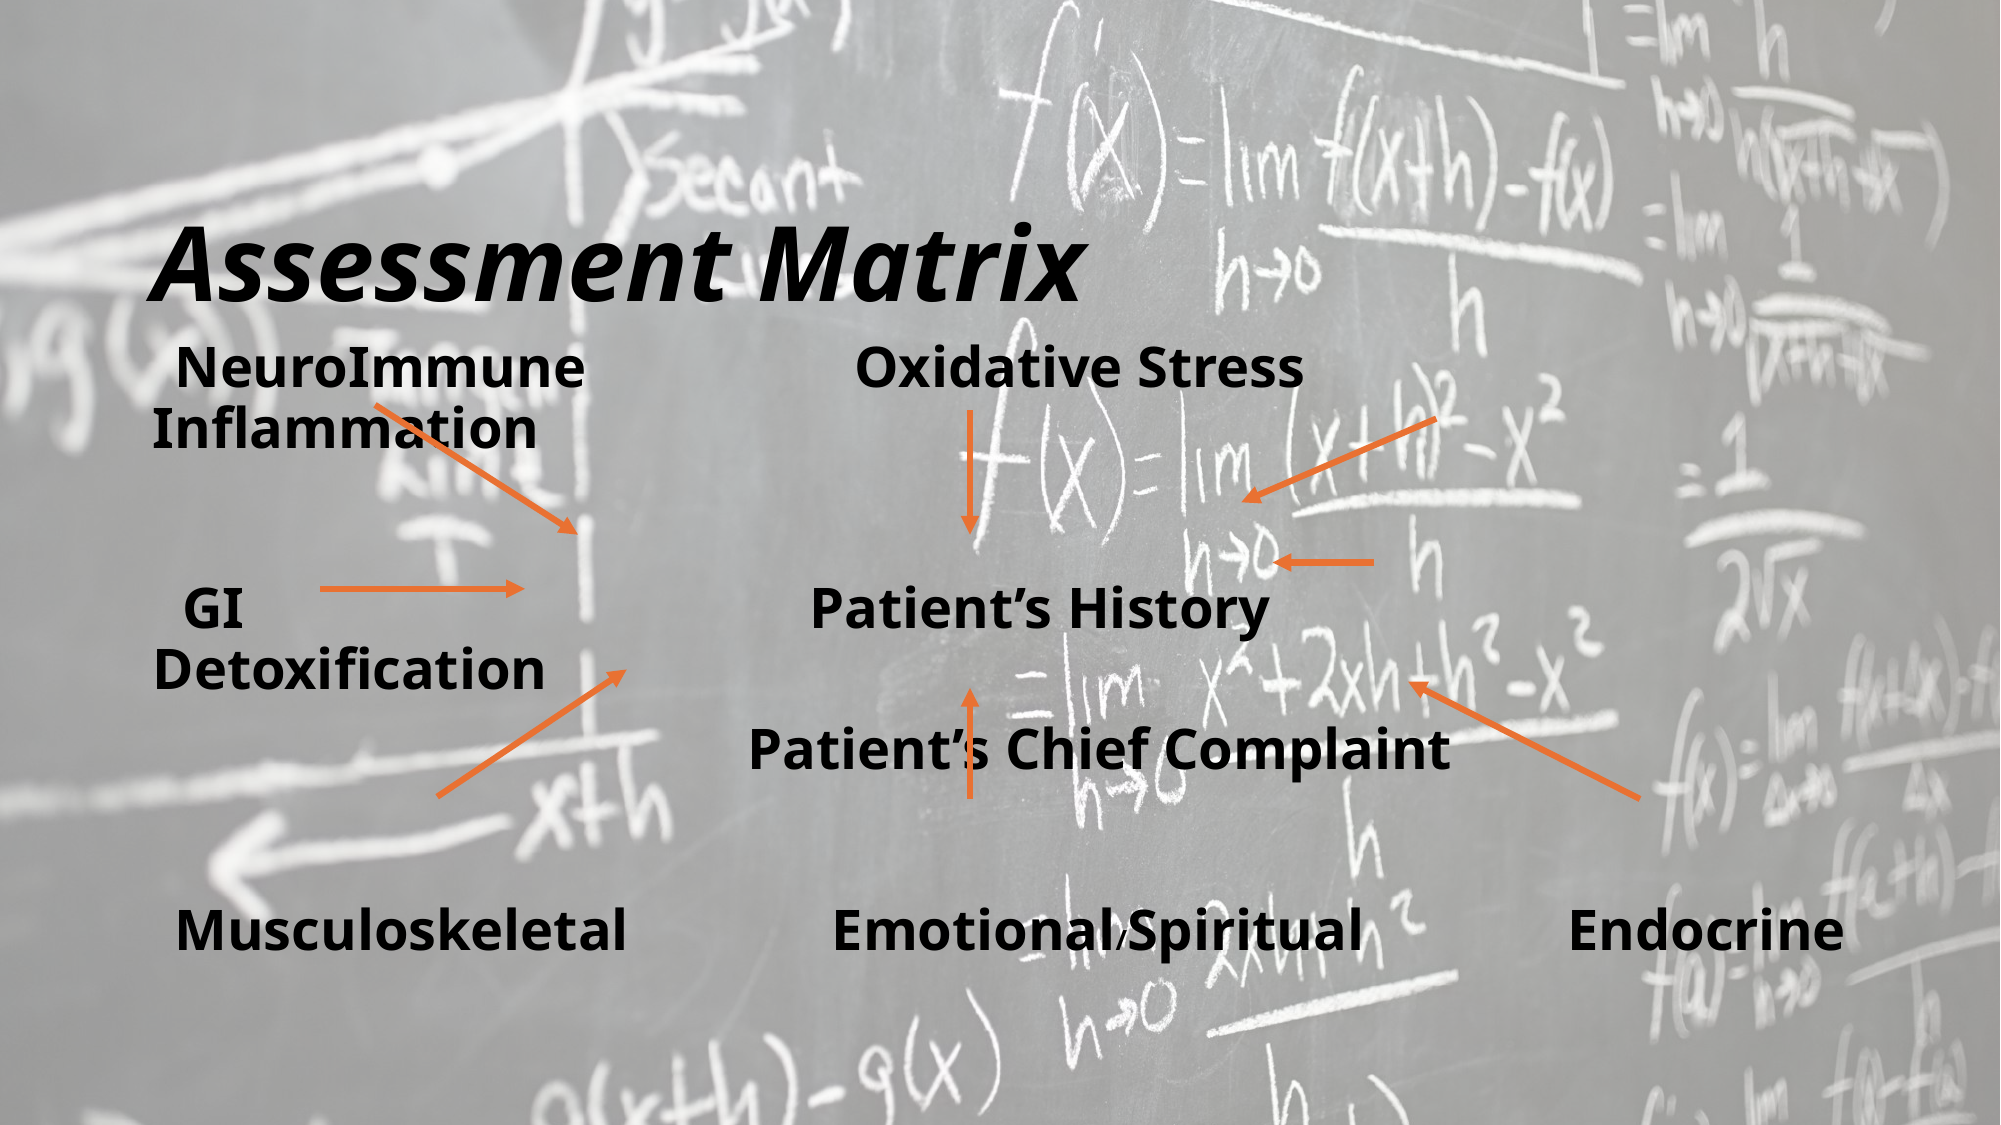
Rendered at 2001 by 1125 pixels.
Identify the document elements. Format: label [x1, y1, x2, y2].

text_box [1407, 681, 1641, 800]
picture [0, 0, 2000, 1125]
text_box [1240, 418, 1437, 503]
text_box [436, 668, 628, 798]
text_box [374, 404, 579, 536]
